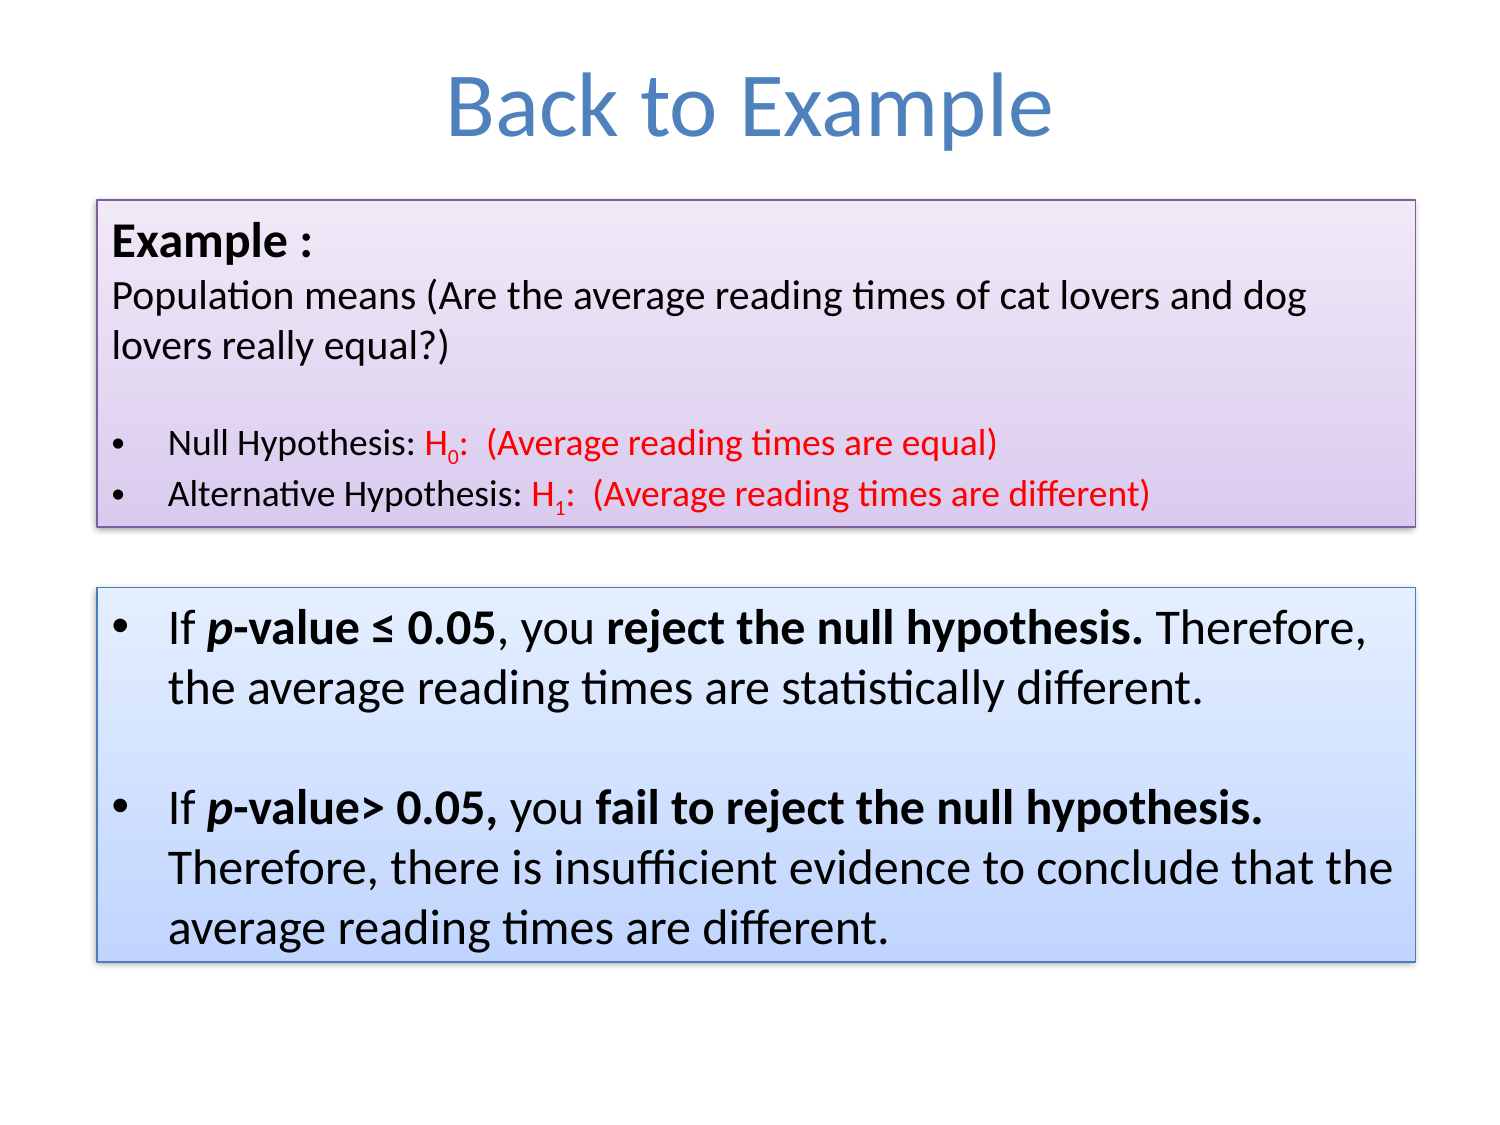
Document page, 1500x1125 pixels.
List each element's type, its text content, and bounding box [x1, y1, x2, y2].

text_box If p-value ≤ 0.05, you reject the null hypothesis. Therefore, the average reading times are statistically different. If p-value> 0.05, you fail to reject the null hypothesis. Therefore, there is insufficient evidence to conclude that the average reading times are different. [96, 587, 1416, 963]
title Back to Example [0, 0, 1500, 200]
